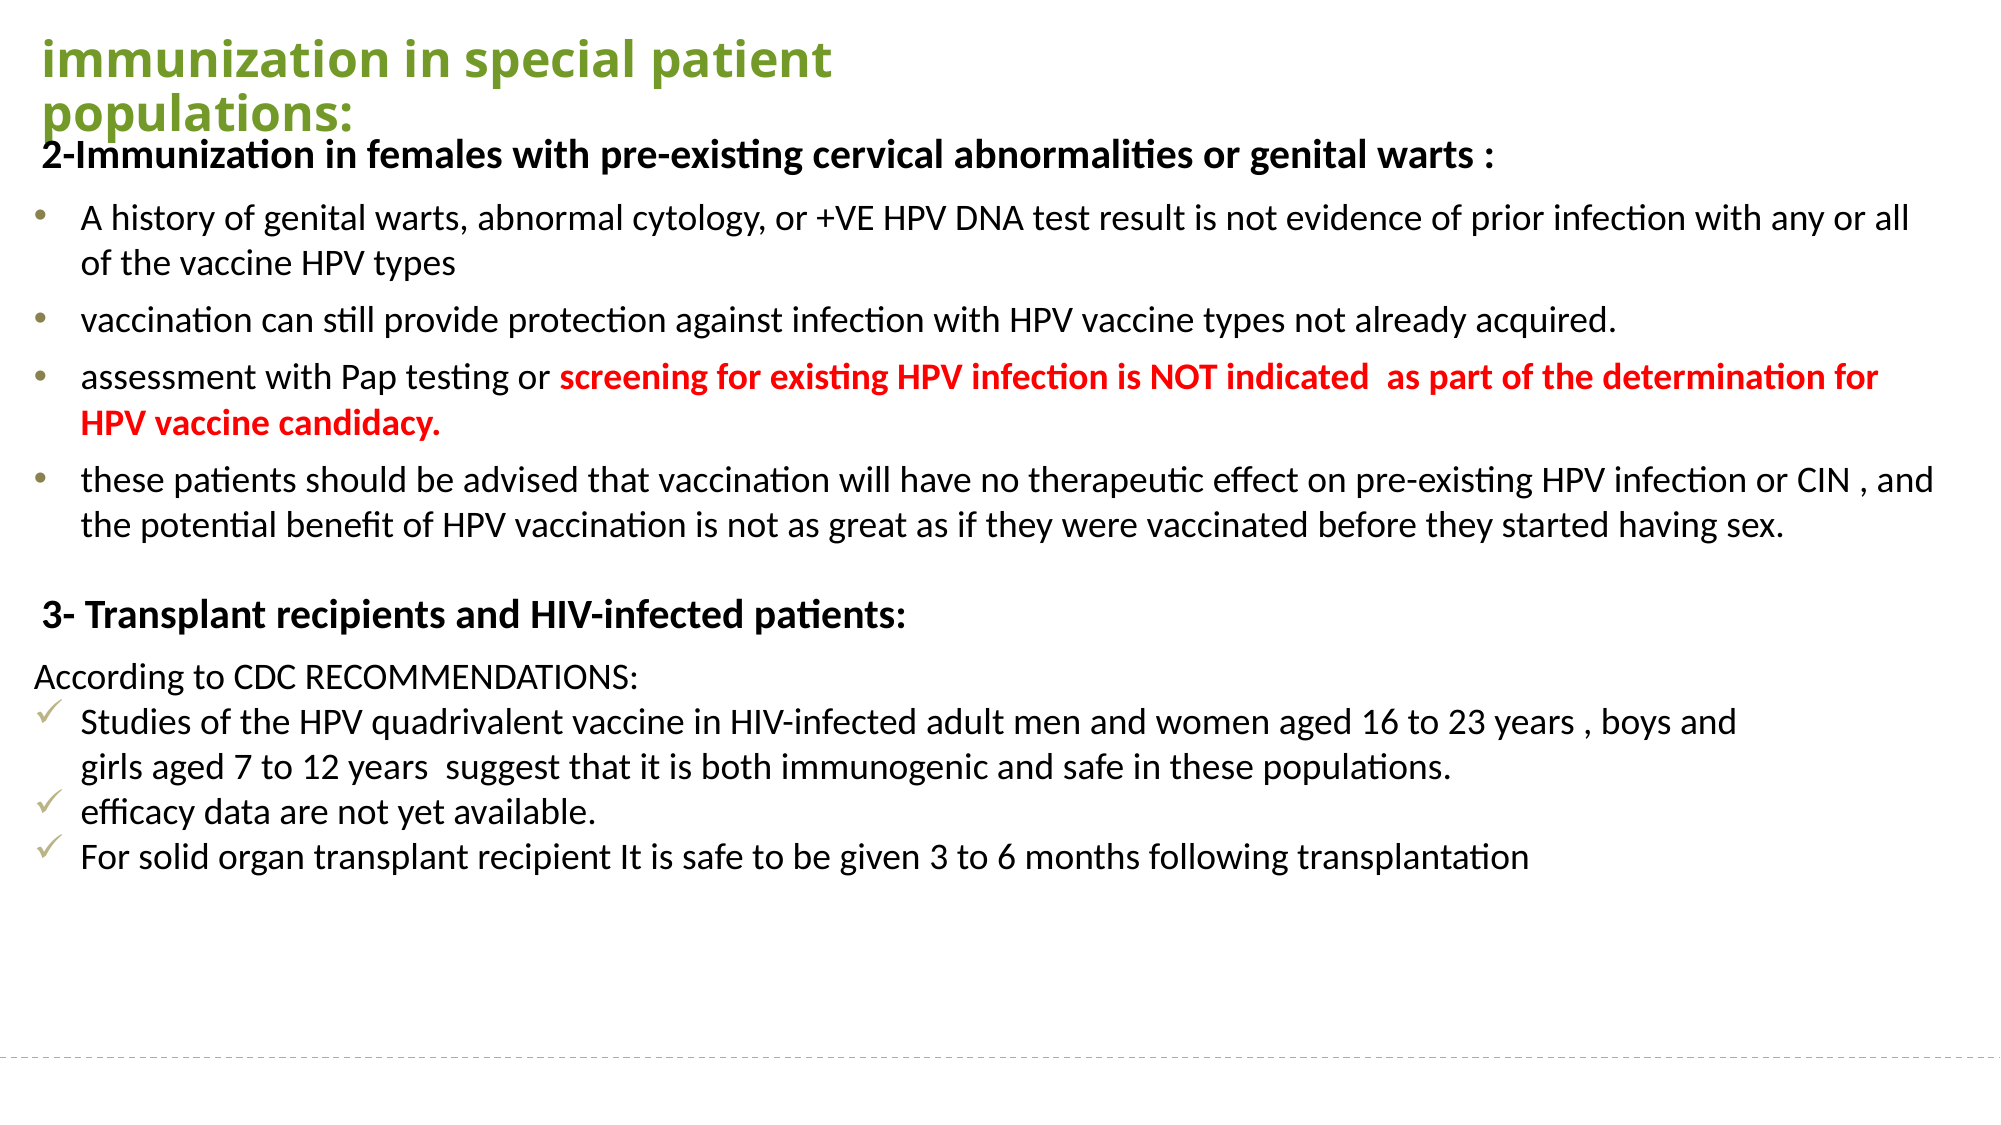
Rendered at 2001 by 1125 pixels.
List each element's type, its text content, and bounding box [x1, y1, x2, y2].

text_box According to CDC RECOMMENDATIONS: Studies of the HPV quadrivalent vaccine in HIV-infected adult men and women aged 16 to 23 years , boys and girls aged 7 to 12 years suggest that it is both immunogenic and safe in these populations. efficacy data are not yet available. For solid organ transplant recipient It is safe to be given 3 to 6 months following transplantation [19, 644, 1819, 930]
text_box 2-Immunization in females with pre-existing cervical abnormalities or genital warts : [18, 119, 1981, 185]
text_box 3- Transplant recipients and HIV-infected patients: [18, 579, 1981, 644]
list immunization in special patient populations: [19, 26, 1144, 119]
text_box A history of genital warts, abnormal cytology, or +VE HPV DNA test result is not evidence of prior infection with any or all of the vaccine HPV types vaccination can still provide protection against infection with HPV vaccine types not already acquired. assessment with Pap testing or screening for existing HPV infection is NOT indicated as part of the determination for HPV vaccine candidacy. these patients should be advised that vaccination will have no therapeutic effect on pre-existing HPV infection or CIN , and the potential benefit of HPV vaccination is not as great as if they were vaccinated before they started having sex. [19, 185, 1959, 553]
